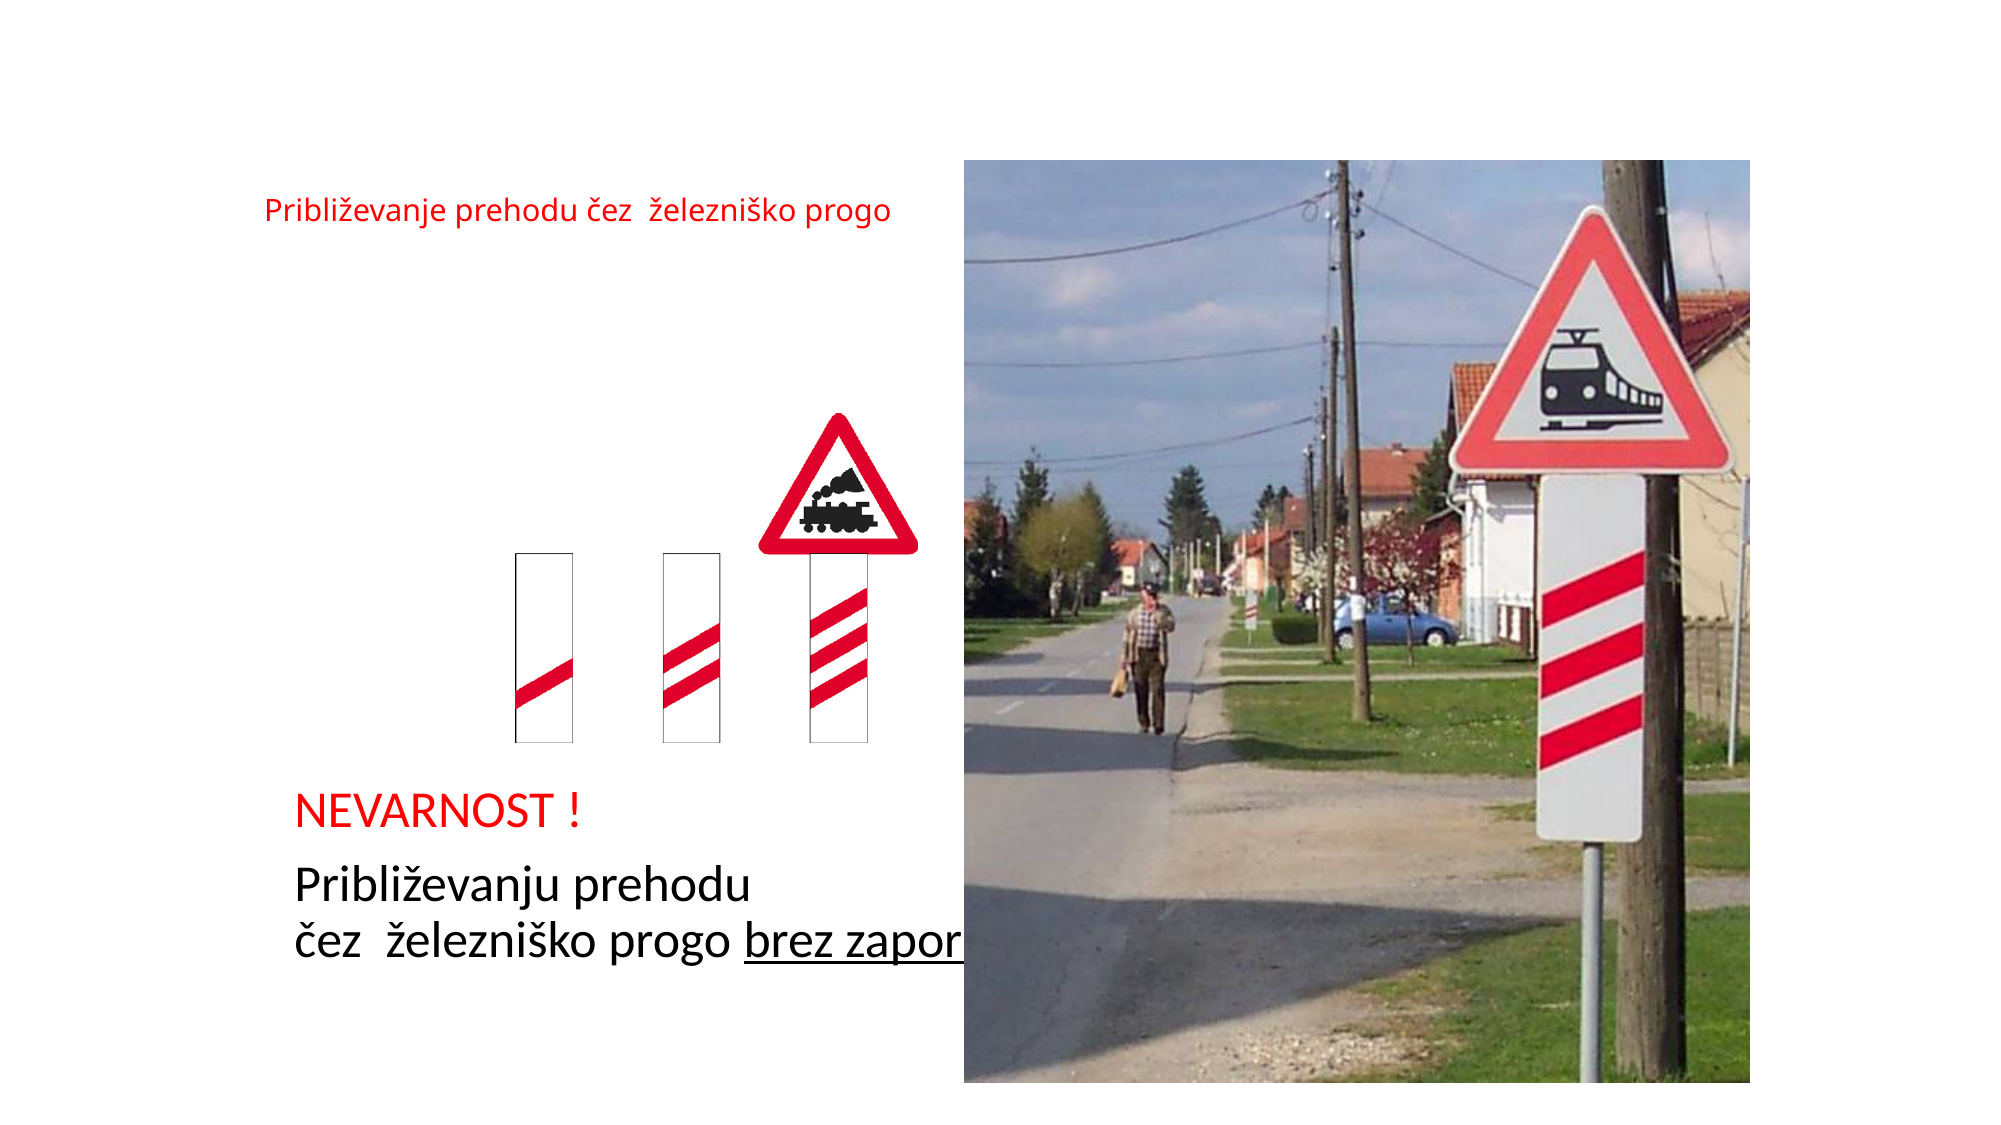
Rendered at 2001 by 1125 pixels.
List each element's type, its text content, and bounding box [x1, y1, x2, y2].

picture [964, 160, 1750, 1083]
picture [515, 413, 918, 744]
subtitle NEVARNOST ! Približevanju prehodu čez železniško progo brez zapornic [279, 774, 964, 1059]
title Približevanje prehodu čez železniško progo [249, 86, 988, 236]
